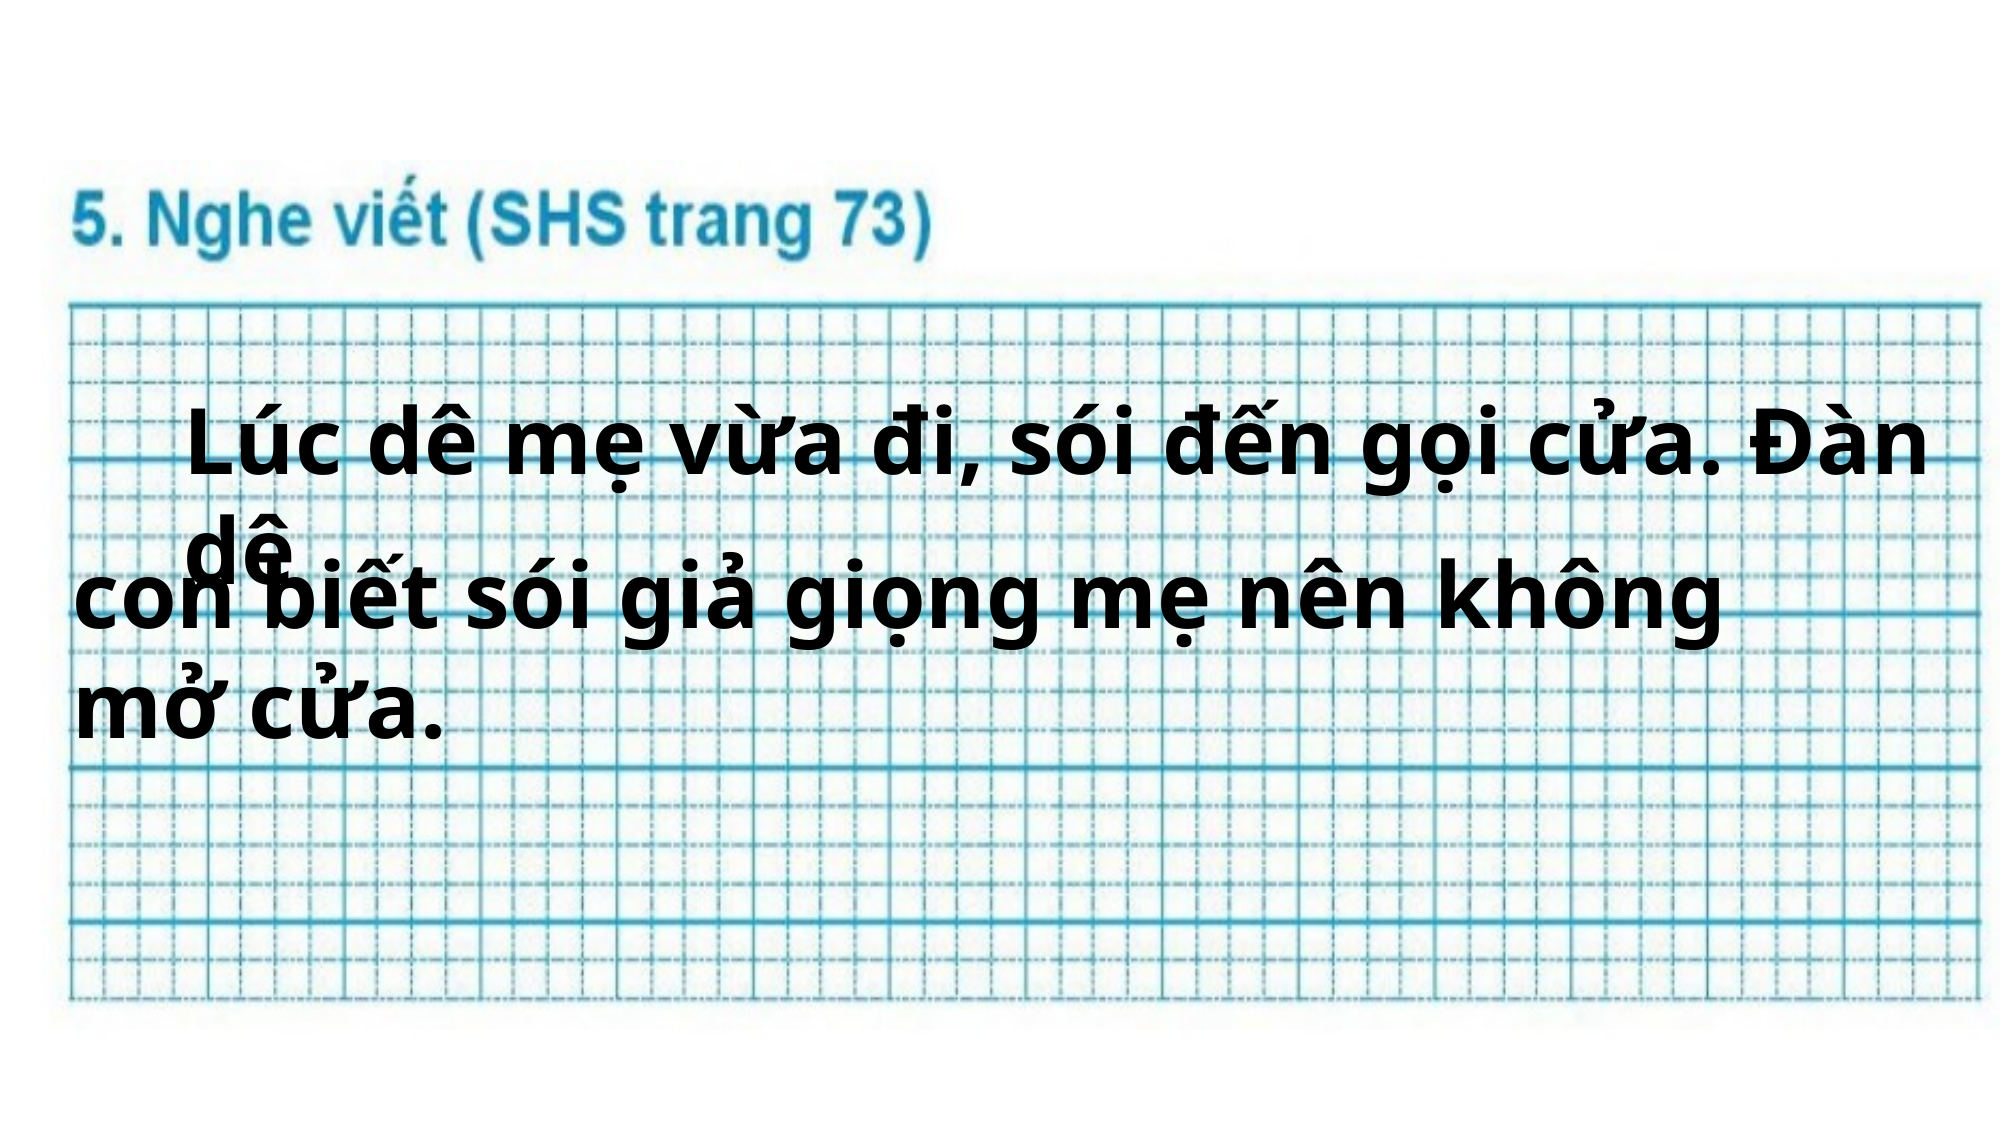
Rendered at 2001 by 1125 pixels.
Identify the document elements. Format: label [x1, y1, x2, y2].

picture [41, 160, 2000, 1039]
